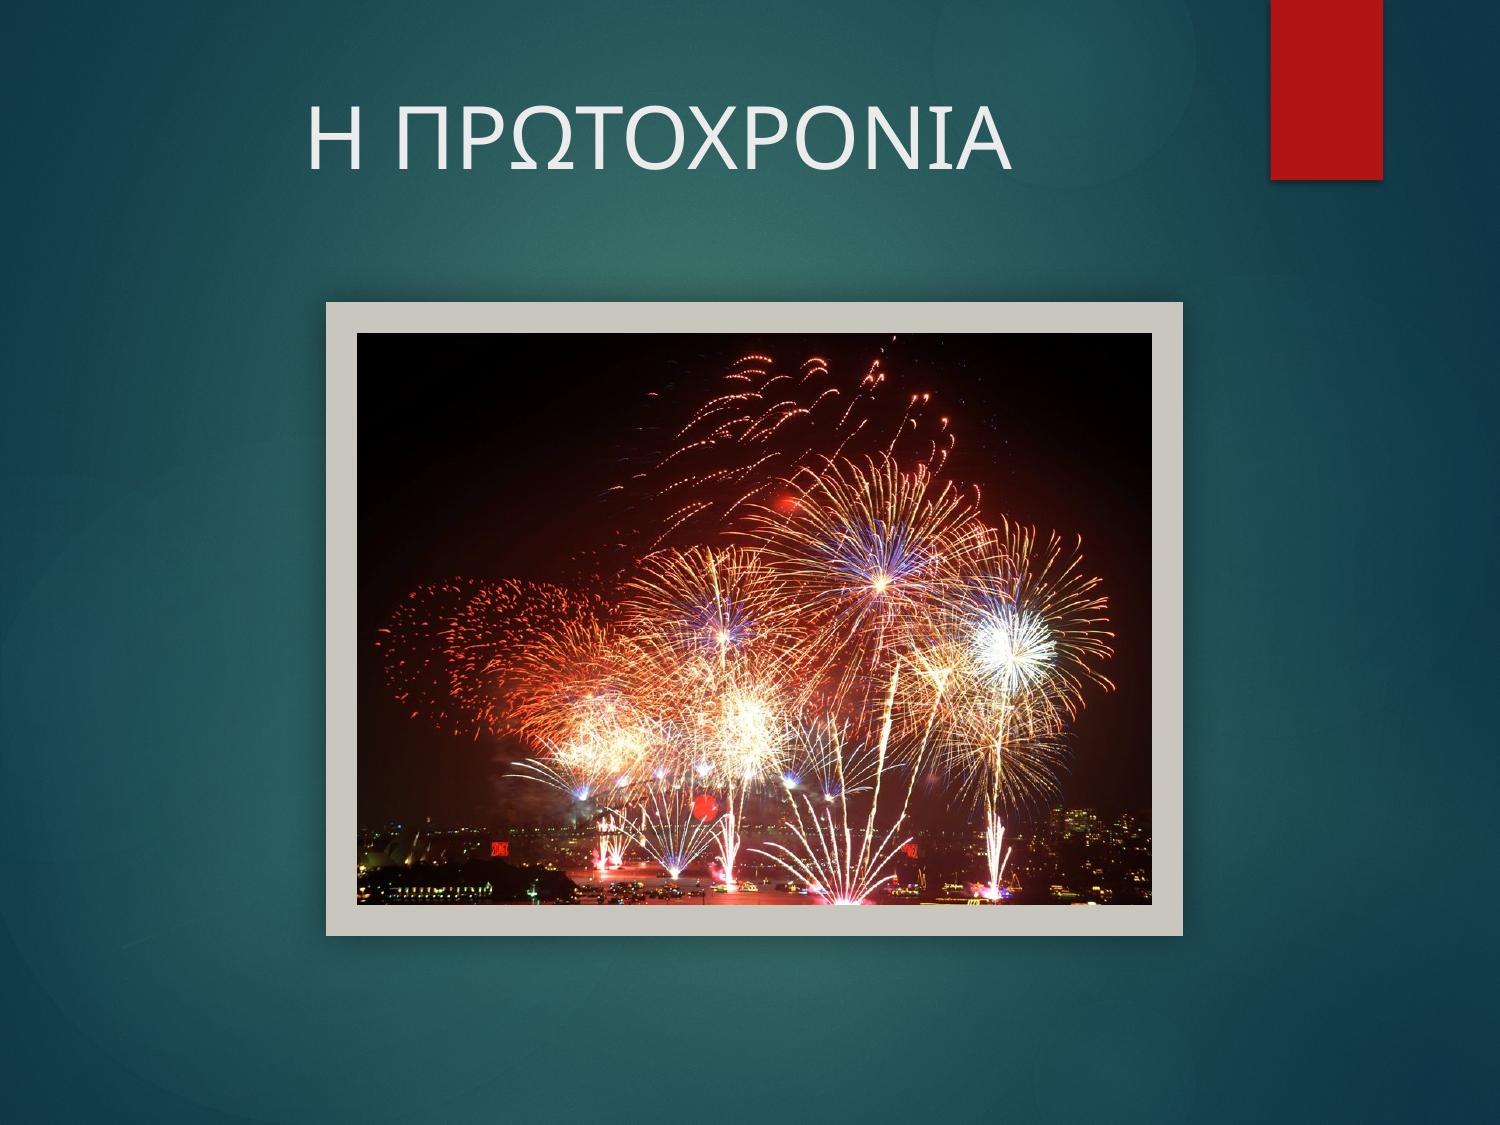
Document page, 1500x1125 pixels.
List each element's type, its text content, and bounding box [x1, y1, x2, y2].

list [356, 332, 1152, 906]
title Η ΠΡΩΤΟΧΡΟΝΙΑ [79, 74, 1237, 304]
